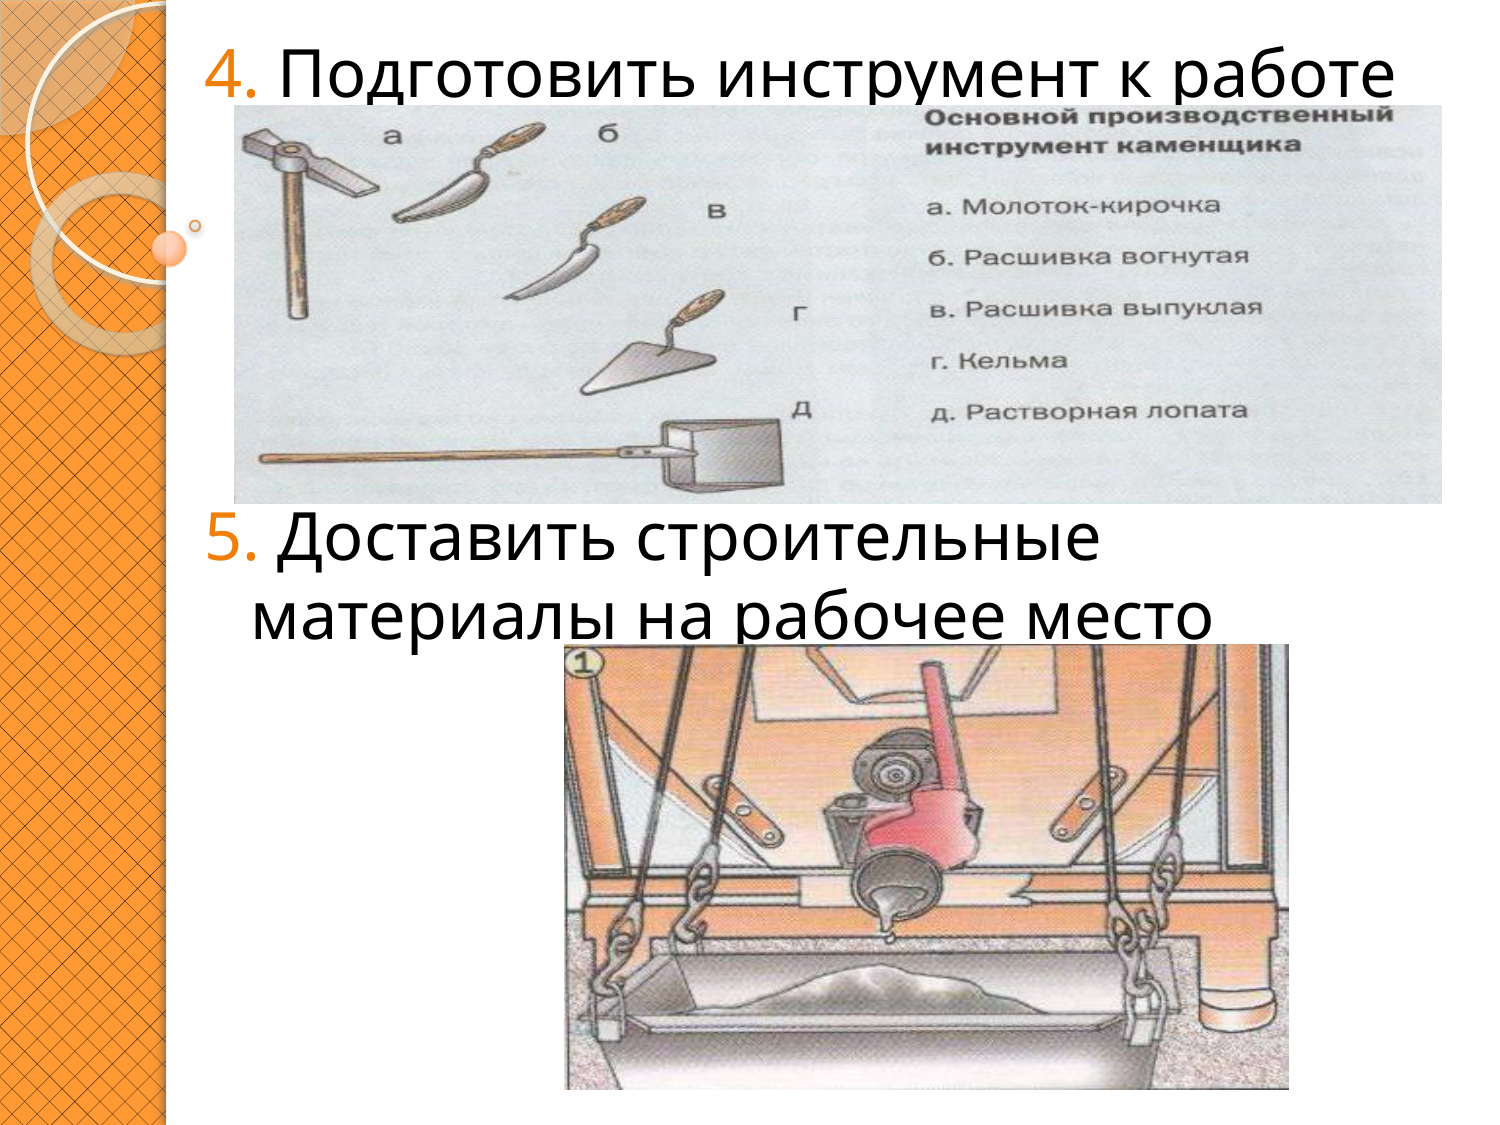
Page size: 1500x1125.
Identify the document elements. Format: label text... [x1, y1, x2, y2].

picture [27, 170, 175, 362]
picture [234, 105, 1442, 505]
list 4. Подготовить инструмент к работе 5. Доставить строительные материалы на рабочее место [175, 23, 1466, 1026]
picture [564, 644, 1290, 1091]
